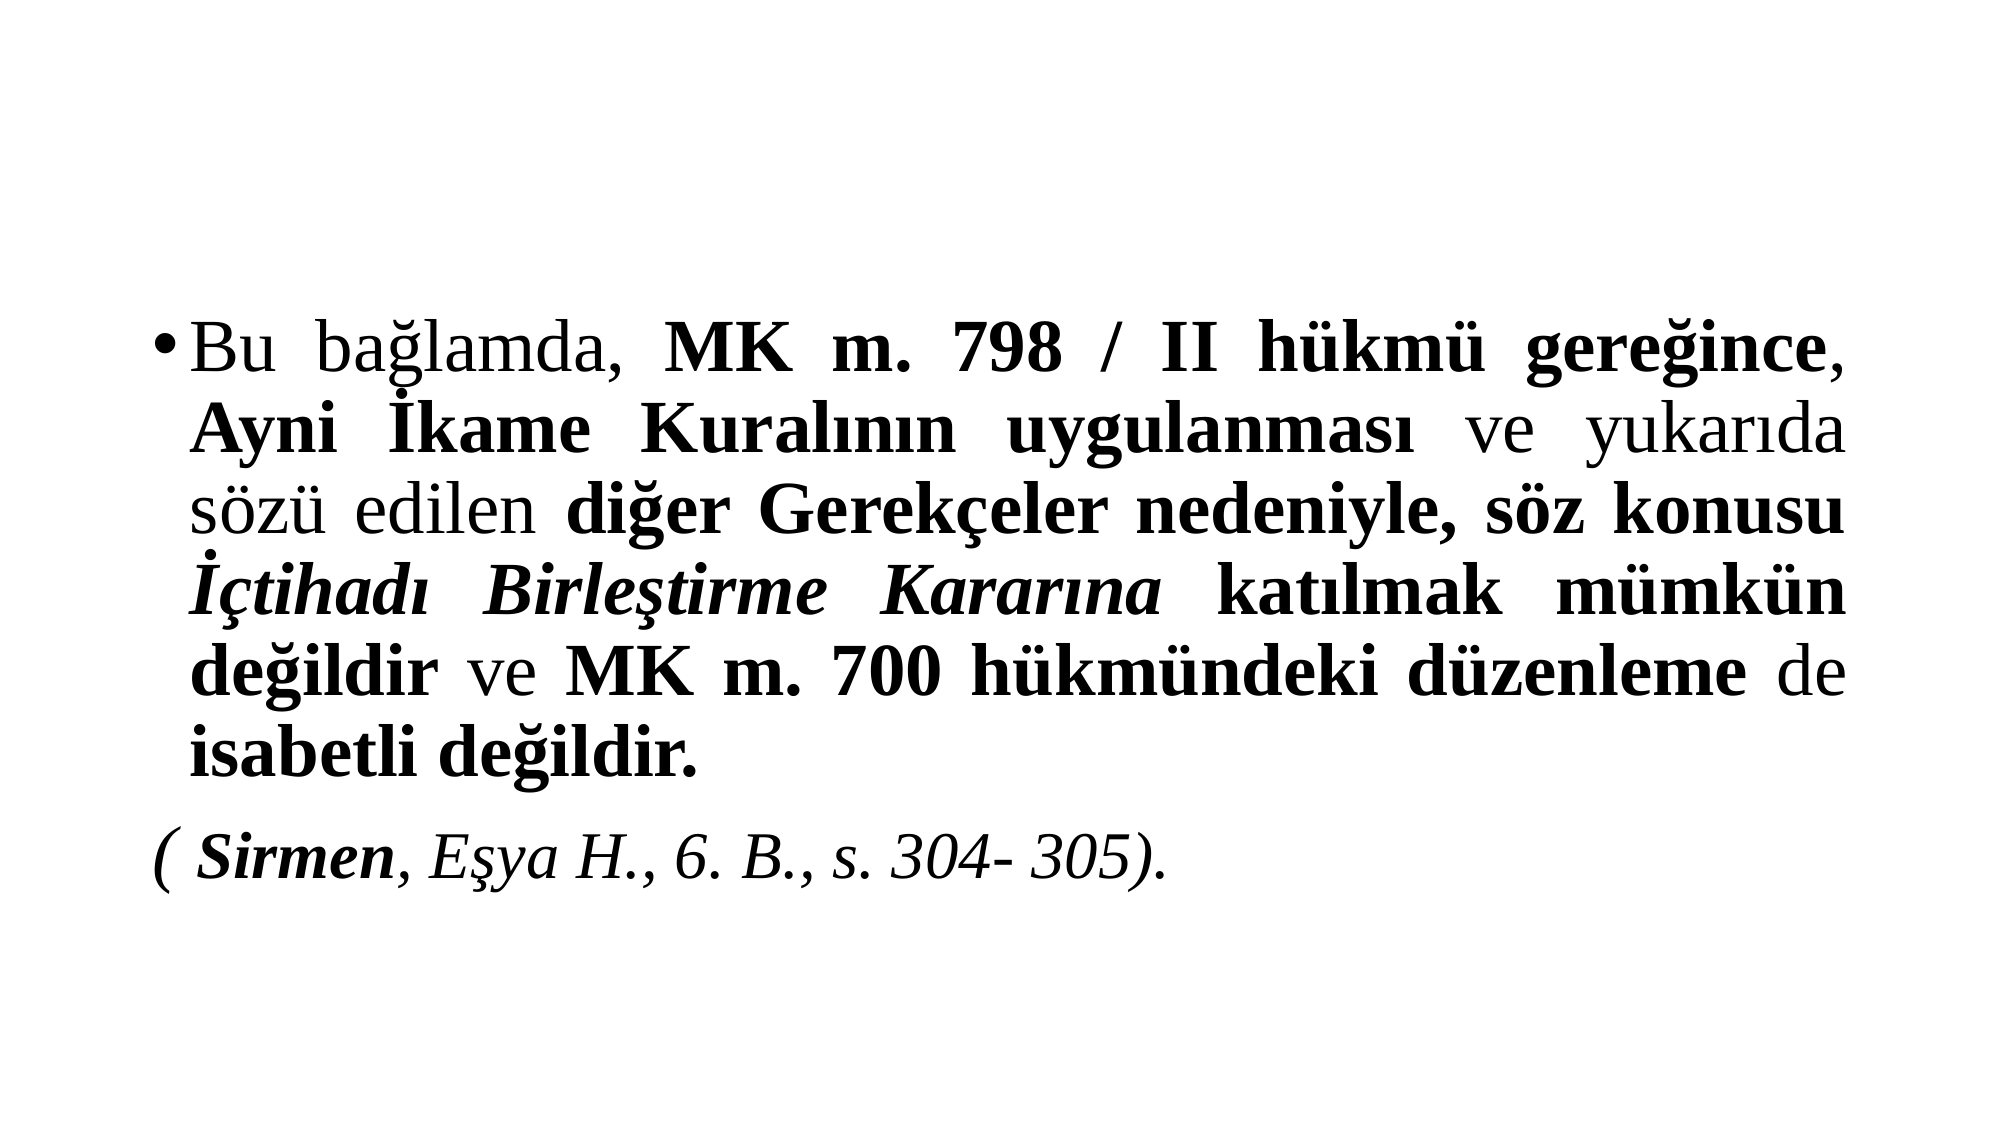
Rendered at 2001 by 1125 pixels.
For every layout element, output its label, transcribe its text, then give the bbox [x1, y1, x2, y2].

list Bu bağlamda, MK m. 798 / II hükmü gereğince, Ayni İkame Kuralının uygulanması ve yukarıda sözü edilen diğer Gerekçeler nedeniyle, söz konusu İçtihadı Birleştirme Kararına katılmak mümkün değildir ve MK m. 700 hükmündeki düzenleme de isabetli değildir. ( Sirmen, Eşya H., 6. B., s. 304- 305). [137, 299, 1863, 1014]
